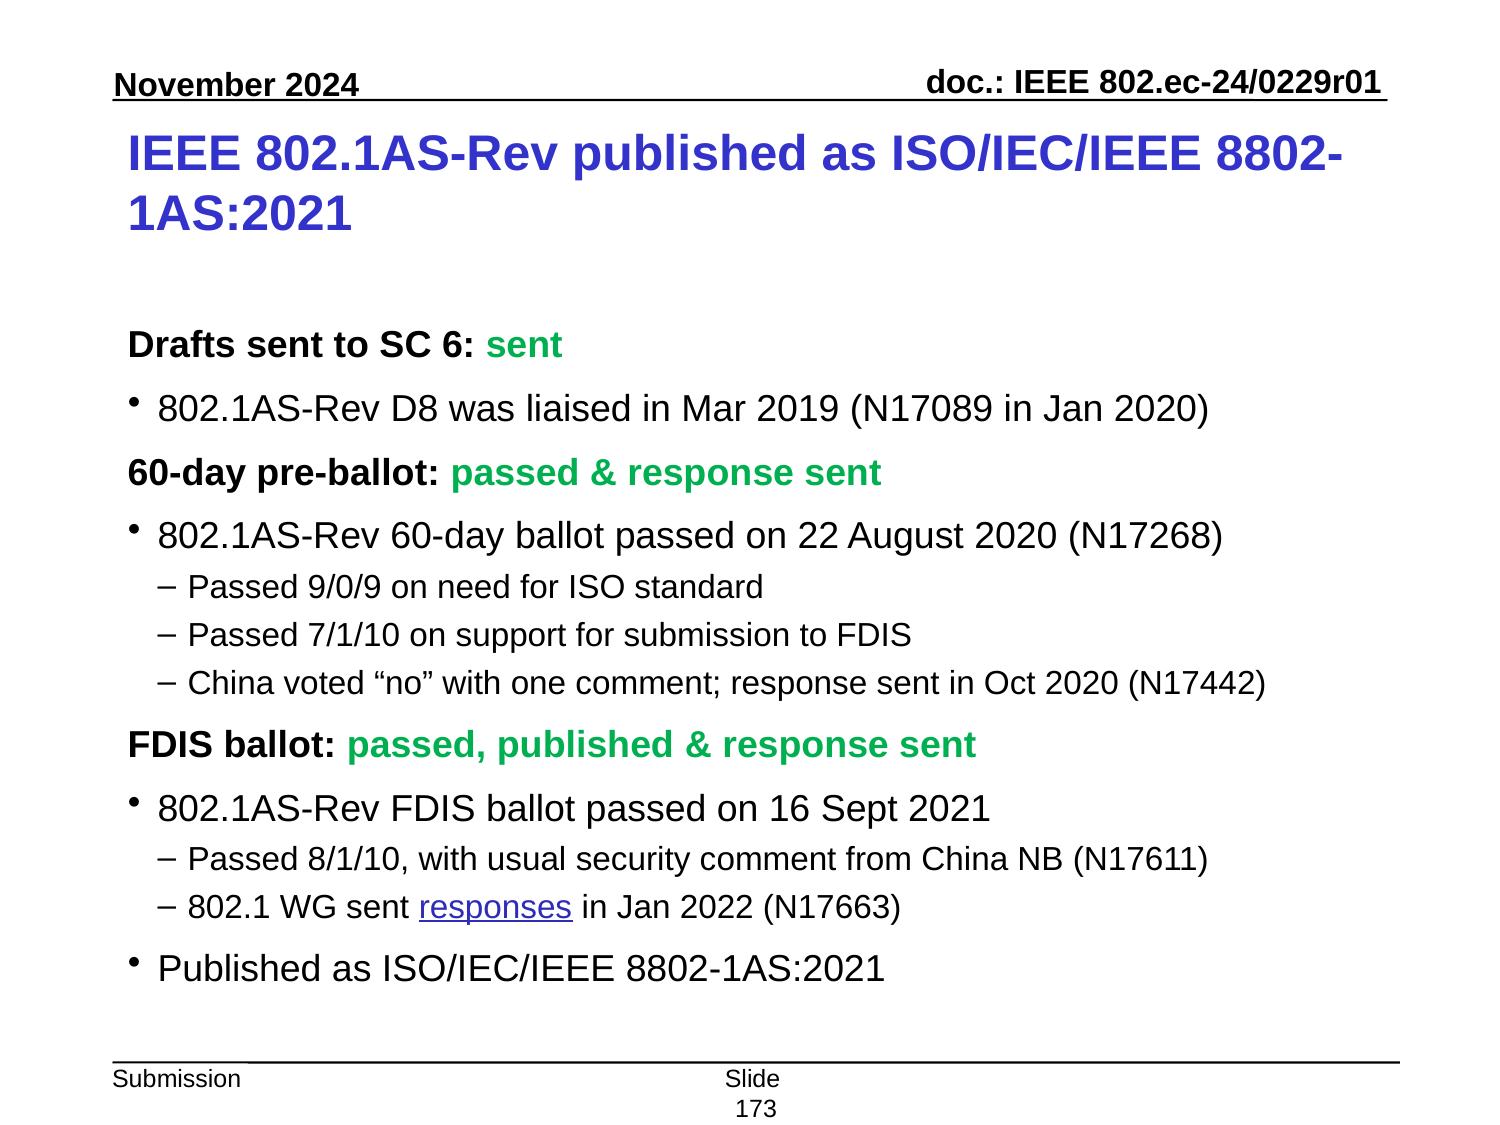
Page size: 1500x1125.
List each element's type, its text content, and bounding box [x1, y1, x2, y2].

slide_number Slide 173 [709, 1061, 803, 1093]
title IEEE 802.1AS-Rev published as ISO/IEC/IEEE 8802-1AS:2021 [112, 112, 1388, 288]
list Drafts sent to SC 6: sent 802.1AS-Rev D8 was liaised in Mar 2019 (N17089 in Jan 2020) 60-day pre-ballot: passed & response sent 802.1AS-Rev 60-day ballot passed on 22 August 2020 (N17268) Passed 9/0/9 on need for ISO standard Passed 7/1/10 on support for submission to FDIS China voted “no” with one comment; response sent in Oct 2020 (N17442) FDIS ballot: passed, published & response sent 802.1AS-Rev FDIS ballot passed on 16 Sept 2021 Passed 8/1/10, with usual security comment from China NB (N17611) 802.1 WG sent responses in Jan 2022 (N17663) Published as ISO/IEC/IEEE 8802-1AS:2021 [112, 312, 1388, 988]
